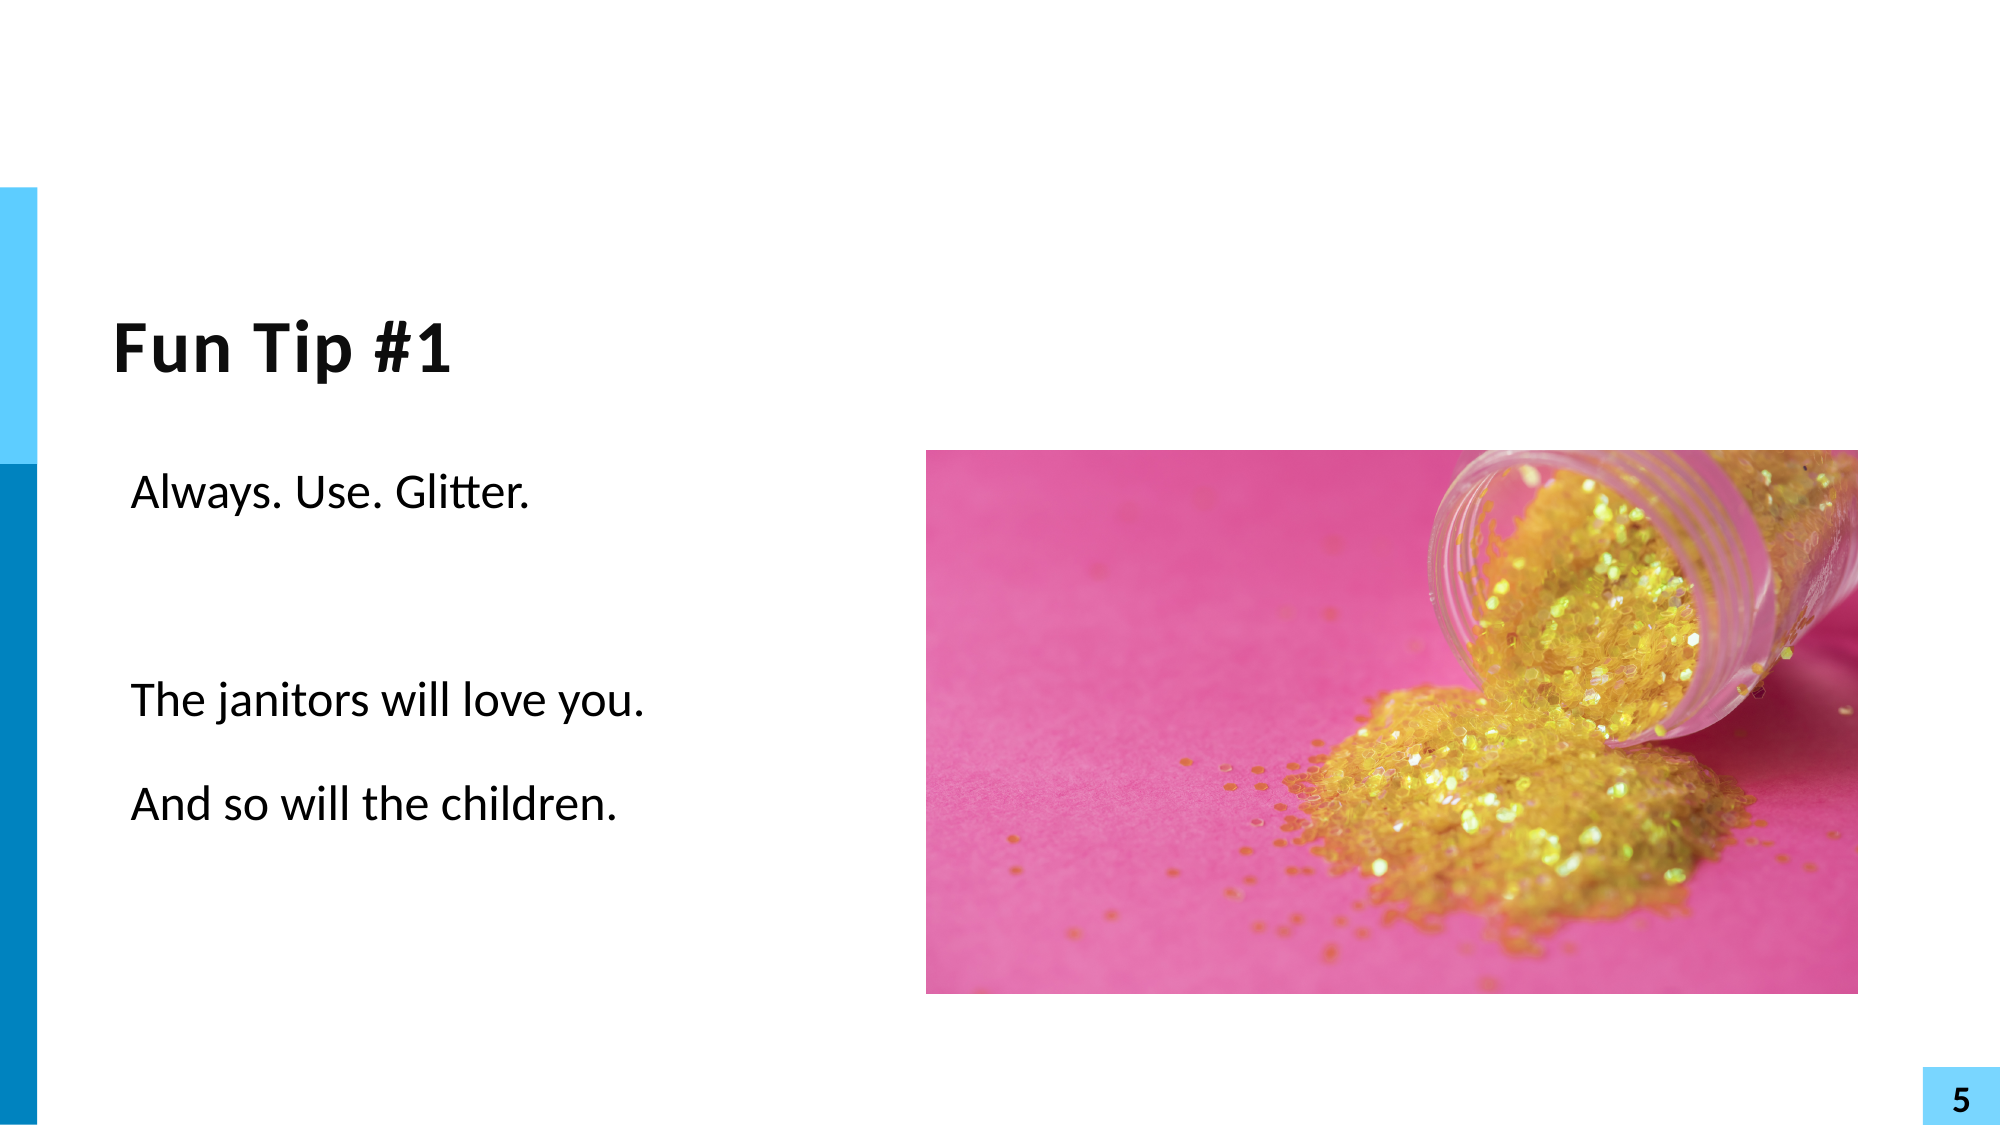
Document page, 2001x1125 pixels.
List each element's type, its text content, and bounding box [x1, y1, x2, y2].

picture [926, 450, 1859, 994]
list Always. Use. Glitter. The janitors will love you. And so will the children. [123, 457, 808, 1078]
title Fun Tip #1 [98, 258, 1904, 444]
